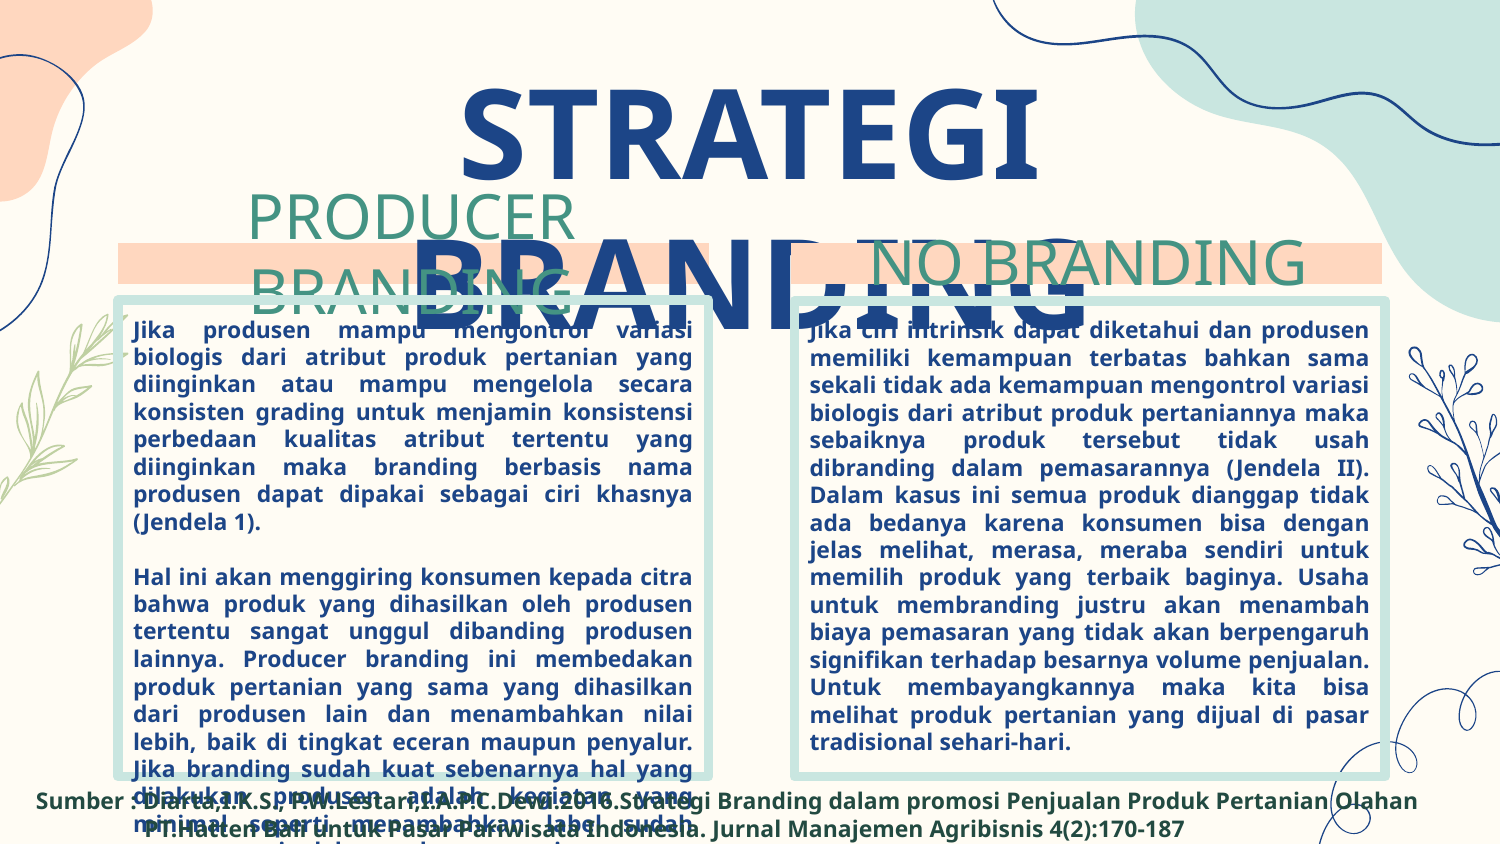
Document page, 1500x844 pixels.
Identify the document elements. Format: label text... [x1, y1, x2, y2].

title STRATEGI BRANDING [118, 39, 1382, 134]
subtitle Jika produsen mampu mengontrol variasi biologis dari atribut produk pertanian yang diinginkan atau mampu mengelola secara konsisten grading untuk menjamin konsistensi perbedaan kualitas atribut tertentu yang diinginkan maka branding berbasis nama produsen dapat dipakai sebagai ciri khasnya (Jendela 1). Hal ini akan menggiring konsumen kepada citra bahwa produk yang dihasilkan oleh produsen tertentu sangat unggul dibanding produsen lainnya. Producer branding ini membedakan produk pertanian yang sama yang dihasilkan dari produsen lain dan menambahkan nilai lebih, baik di tingkat eceran maupun penyalur. Jika branding sudah kuat sebenarnya hal yang dilakukan produsen adalah kegiatan yang minimal seperti menambahkan label sudah mampu menjual dengan harga premium. [118, 300, 709, 777]
title PRODUCER BRANDING [118, 220, 706, 284]
text_box NO BRANDING [794, 228, 1382, 293]
text_box Jika ciri intrinsik dapat diketahui dan produsen memiliki kemampuan terbatas bahkan sama sekali tidak ada kemampuan mengontrol variasi biologis dari atribut produk pertaniannya maka sebaiknya produk tersebut tidak usah dibranding dalam pemasarannya (Jendela II). Dalam kasus ini semua produk dianggap tidak ada bedanya karena konsumen bisa dengan jelas melihat, merasa, meraba sendiri untuk memilih produk yang terbaik baginya. Usaha untuk membranding justru akan menambah biaya pemasaran yang tidak akan berpengaruh signifikan terhadap besarnya volume penjualan. Untuk membayangkannya maka kita bisa melihat produk pertanian yang dijual di pasar tradisional sehari-hari. [794, 300, 1386, 777]
text_box Sumber : Diarta,I.K.S., P.W.Lestari,I.A.P.C.Dewi.2016.Strategi Branding dalam promosi Penjualan Produk Pertanian Olahan PT.Hatten Bali untuk Pasar Pariwisata Indonesia. Jurnal Manajemen Agribisnis 4(2):170-187 [20, 779, 1500, 844]
